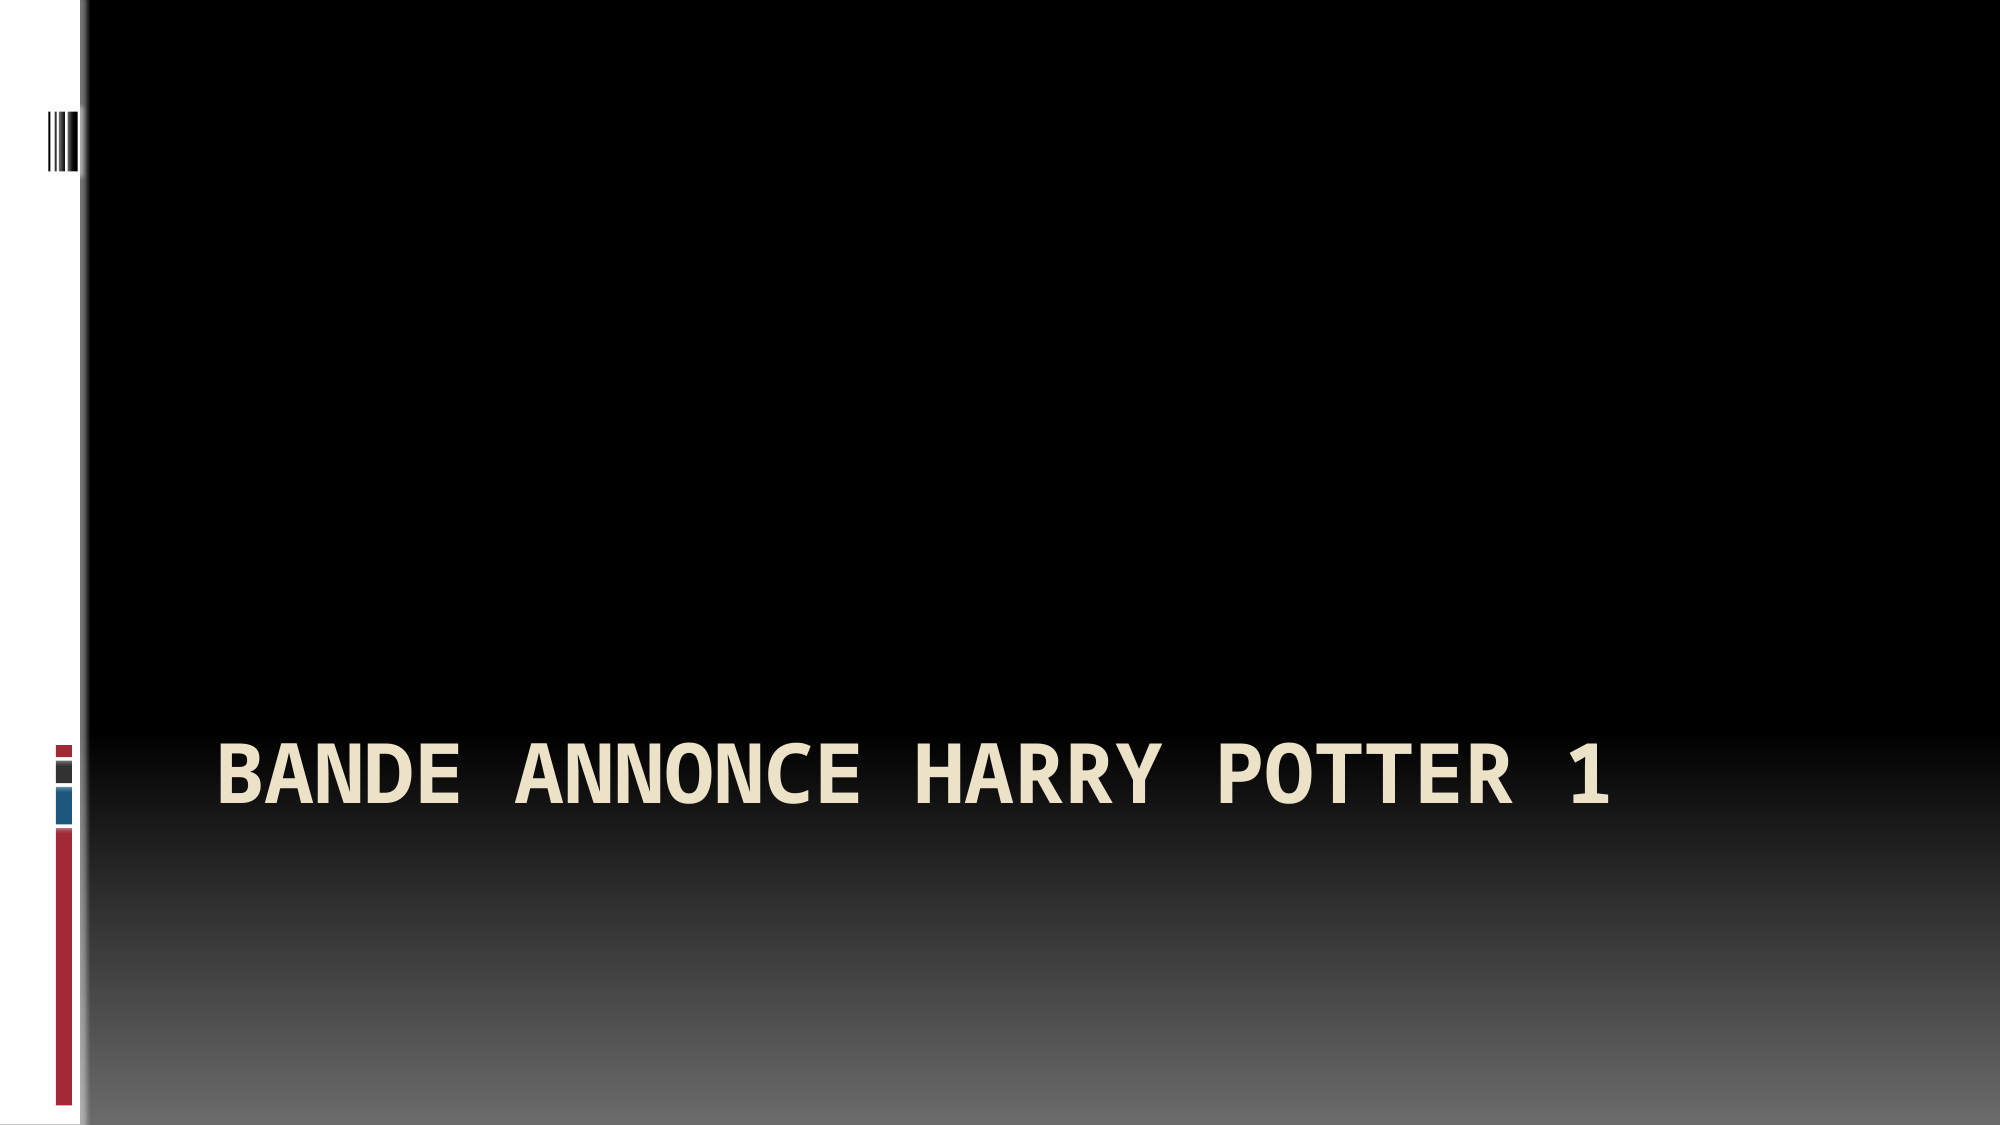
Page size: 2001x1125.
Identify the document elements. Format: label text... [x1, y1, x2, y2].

title BANDE ANNONCE HARRY POTTER 1 [200, 712, 1900, 1037]
